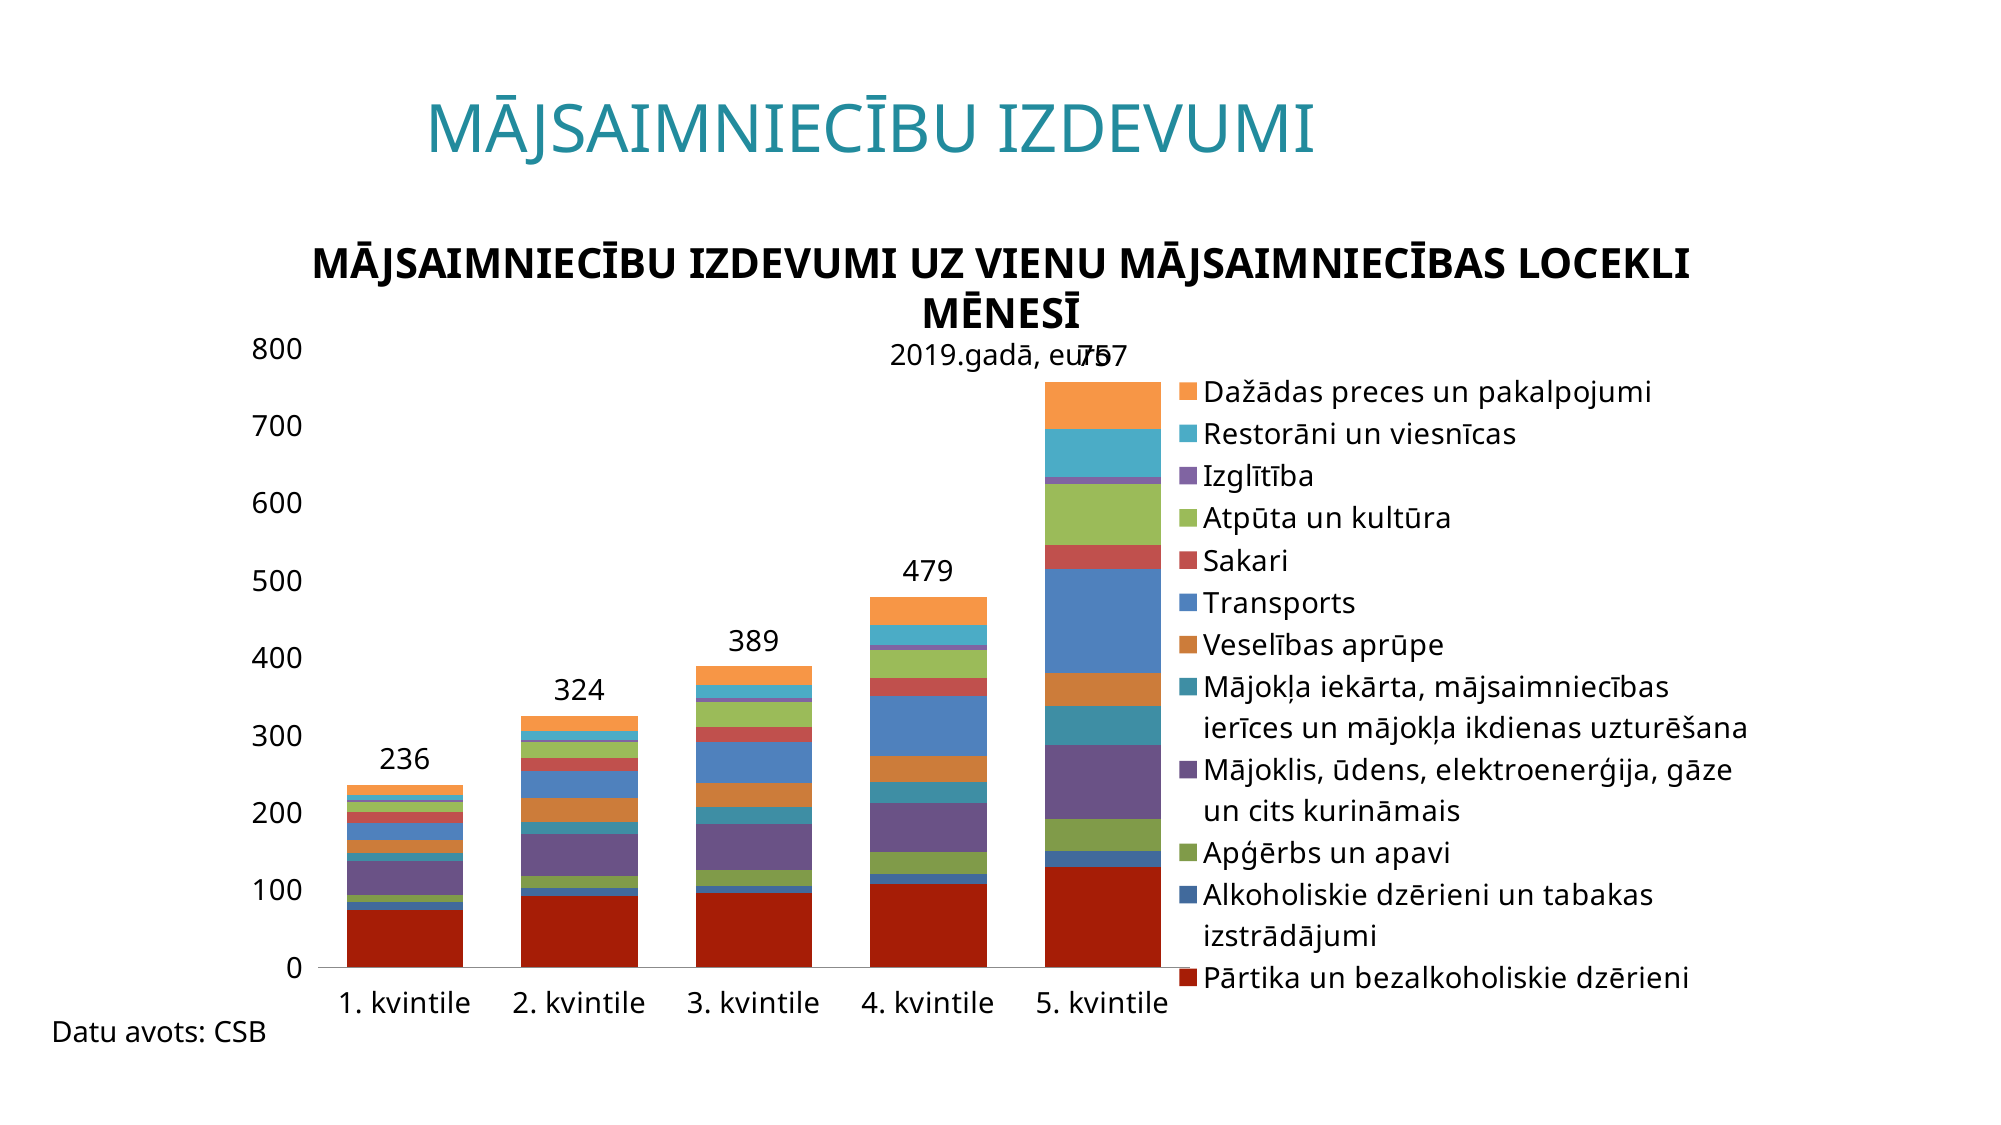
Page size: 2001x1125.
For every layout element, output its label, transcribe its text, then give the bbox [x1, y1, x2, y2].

text_box MĀJSAIMNIECĪBU IZDEVUMI UZ VIENU MĀJSAIMNIECĪBAS LOCEKLI MĒNESĪ 2019.gadā, euro [234, 229, 1768, 322]
text_box mājsaimniecību izdevumi [410, 87, 1864, 182]
text_box Datu avots: CSB [36, 1006, 666, 1056]
chart [232, 322, 1769, 1031]
